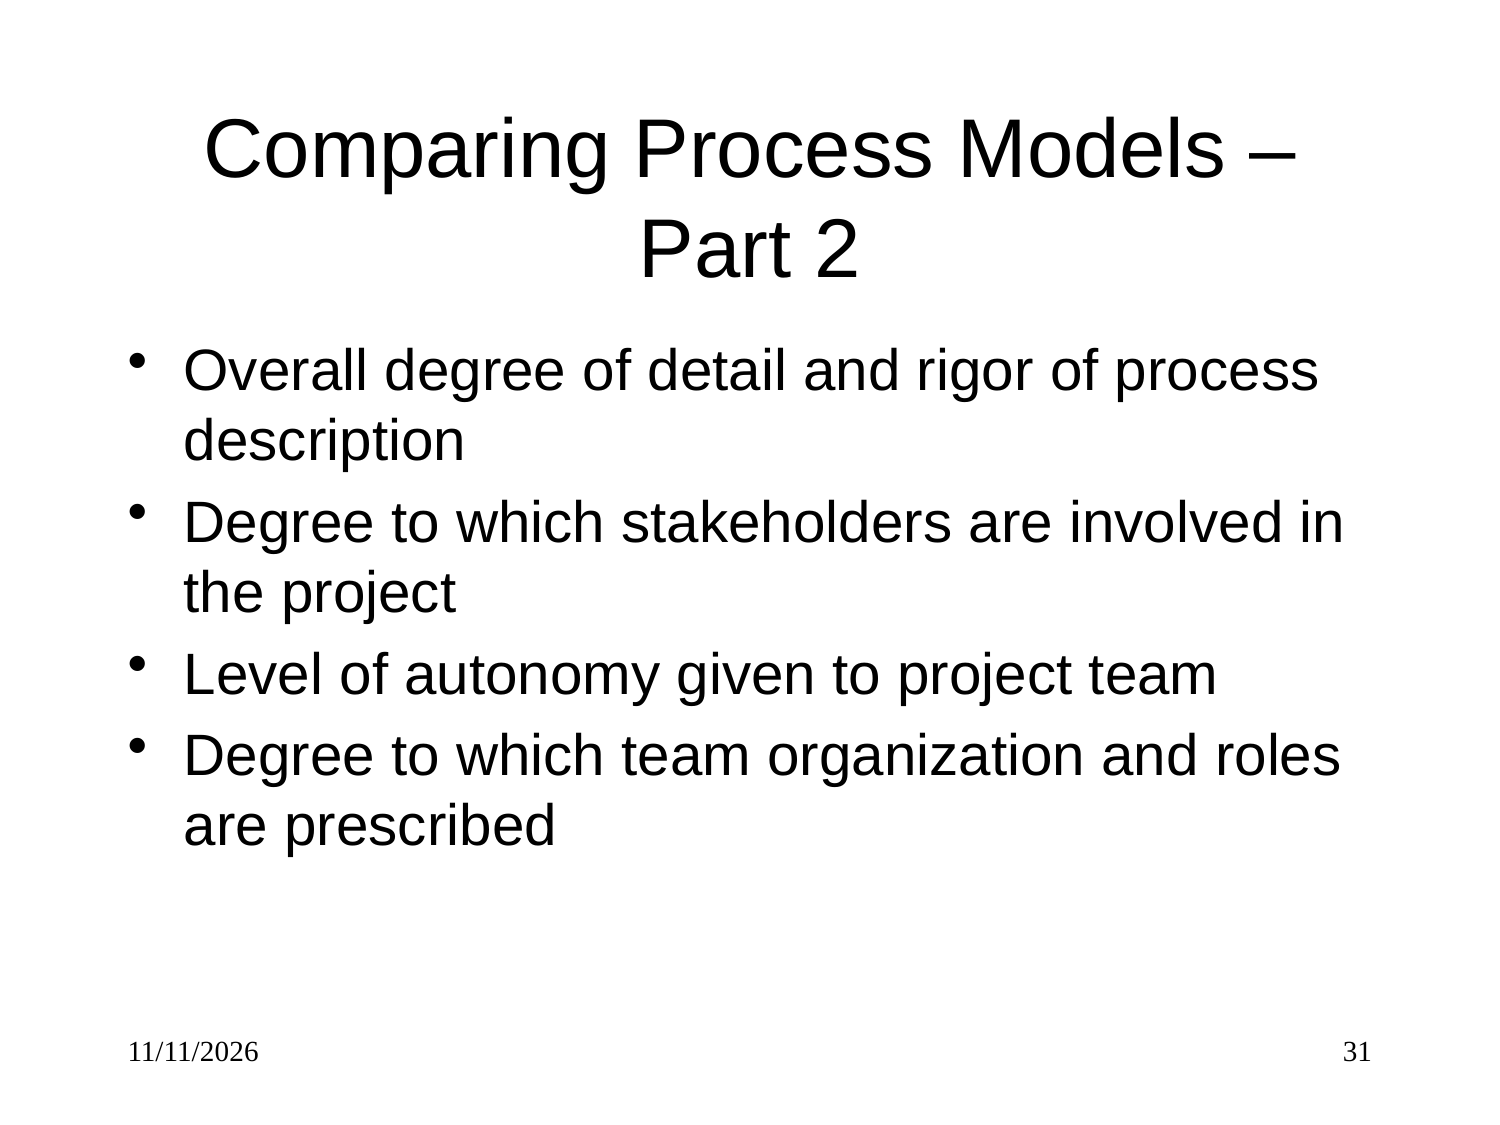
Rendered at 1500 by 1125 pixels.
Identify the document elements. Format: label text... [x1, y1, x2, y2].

list Overall degree of detail and rigor of process description Degree to which stakeholders are involved in the project Level of autonomy given to project team Degree to which team organization and roles are prescribed [112, 324, 1388, 1000]
title Comparing Process Models – Part 2 [112, 99, 1388, 288]
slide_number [112, 1025, 425, 1100]
slide_number 31 [1074, 1025, 1388, 1100]
